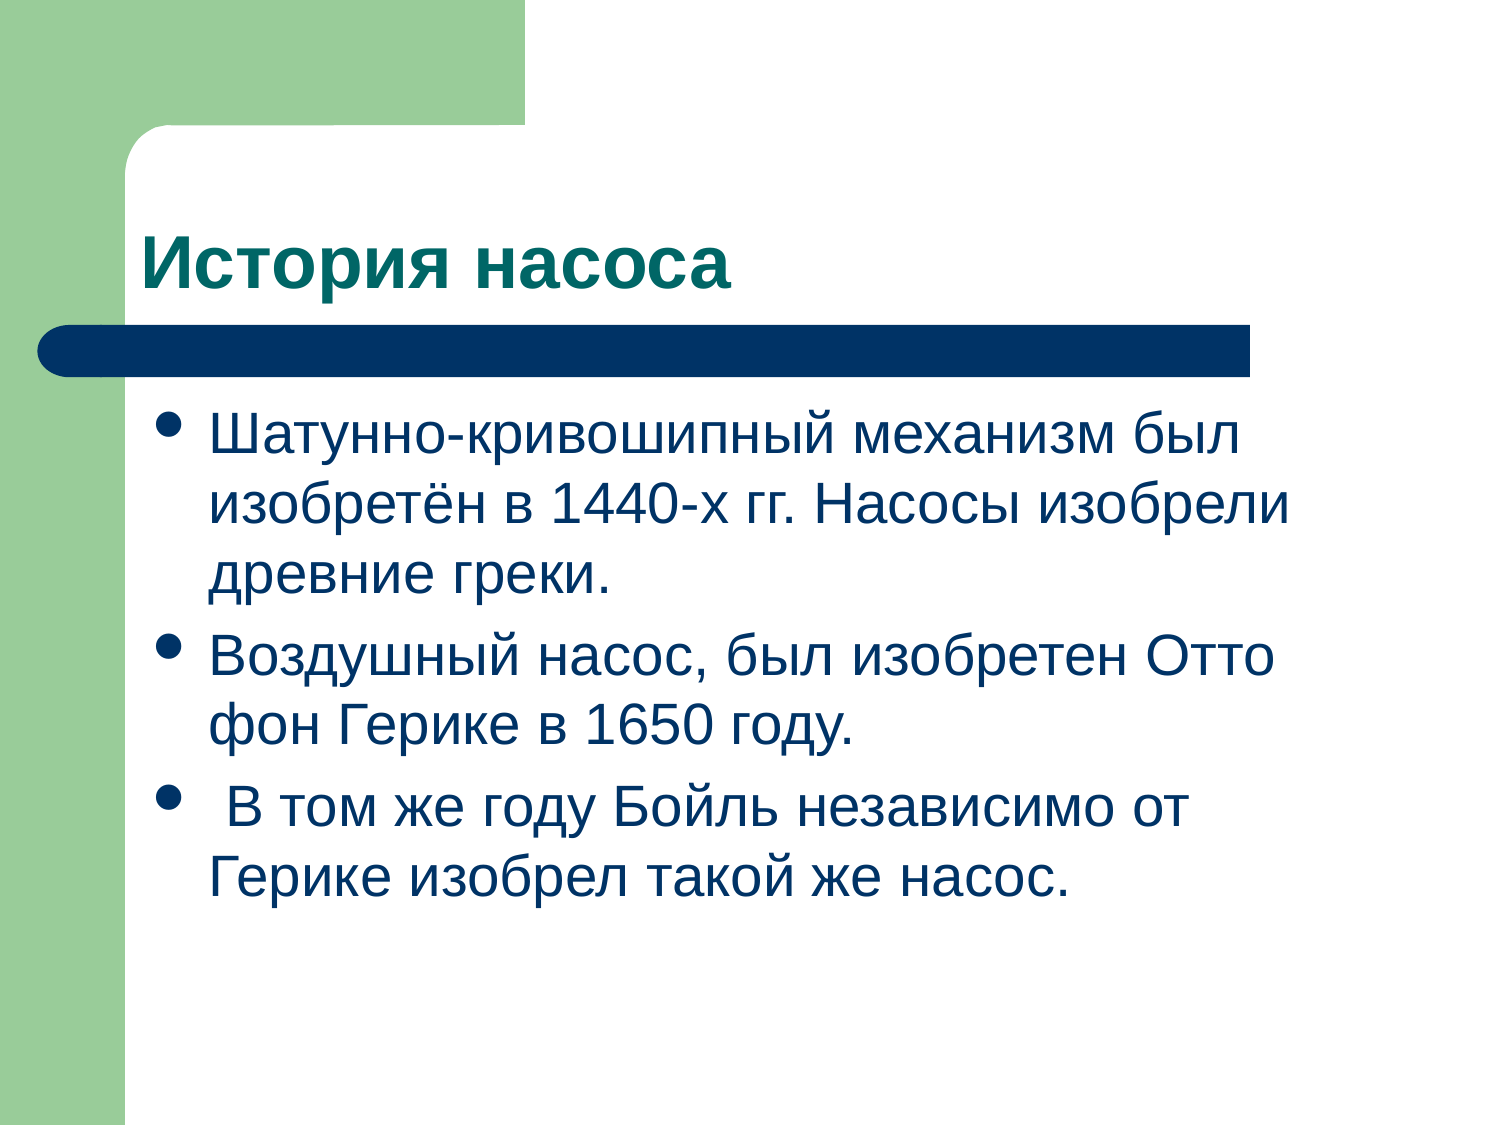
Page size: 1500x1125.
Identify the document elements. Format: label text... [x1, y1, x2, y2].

title История насоса [125, 125, 1425, 313]
list Шатунно-кривошипный механизм был изобретён в 1440-х гг. Насосы изобрели древние греки. Воздушный насос, был изобретен Отто фон Герике в 1650 году. В том же году Бойль независимо от Герике изобрел такой же насос. [137, 387, 1400, 999]
